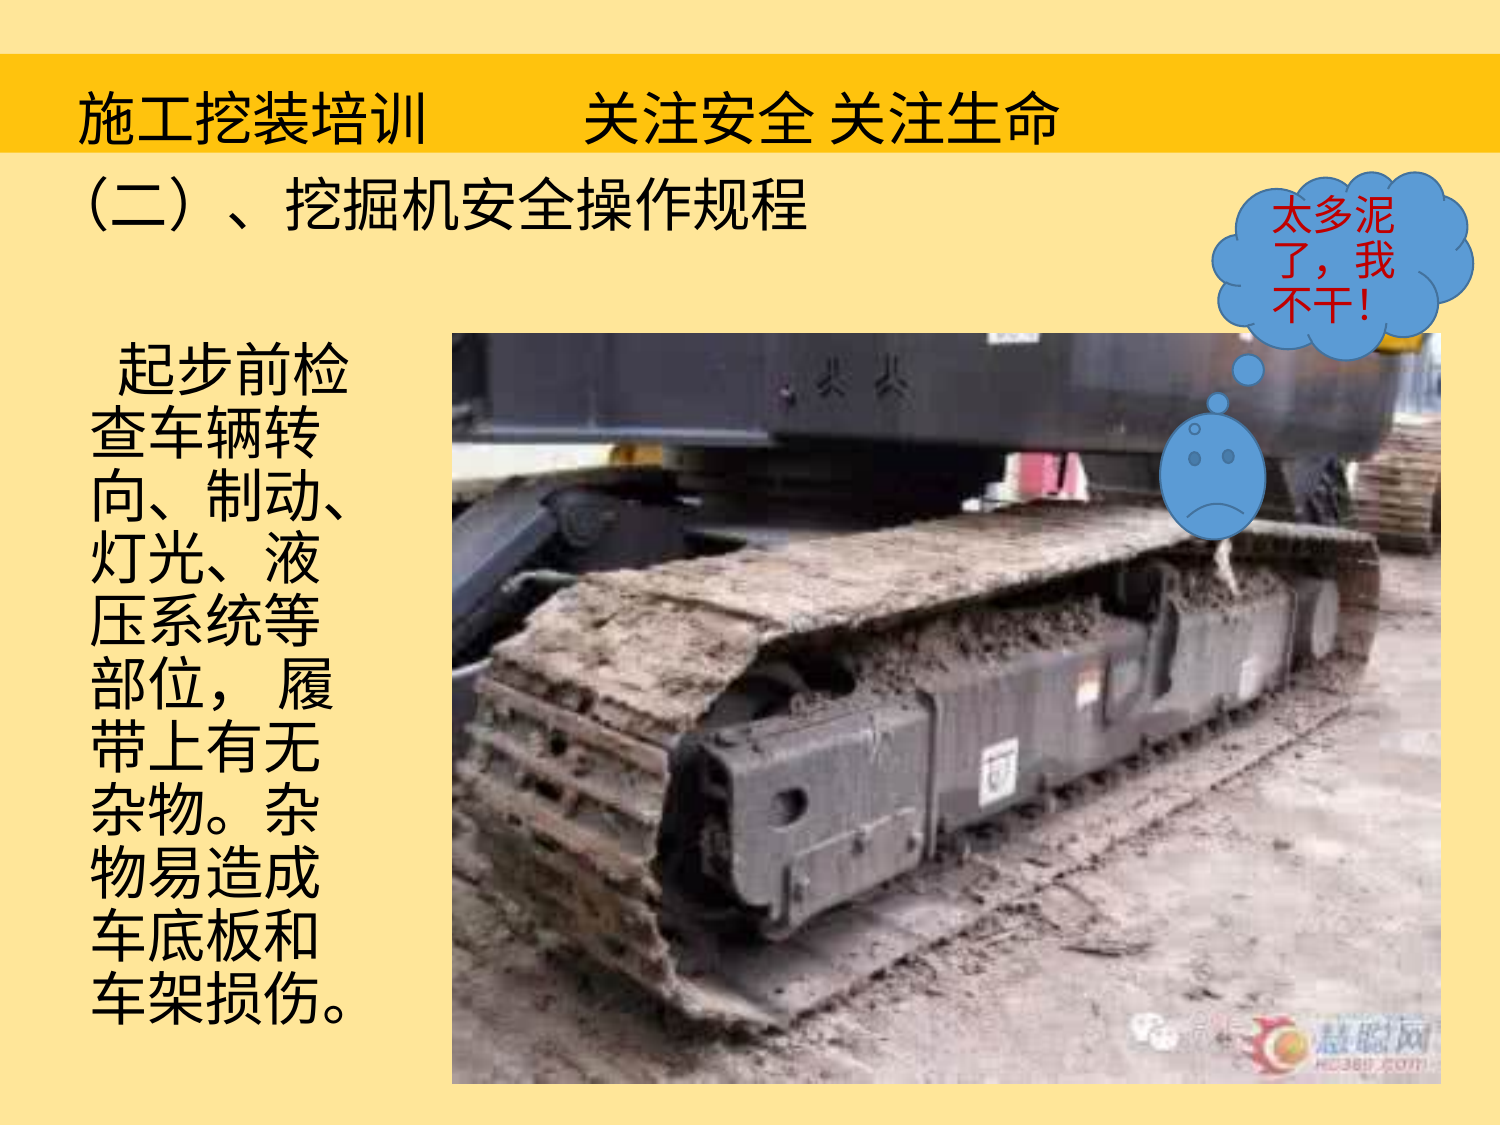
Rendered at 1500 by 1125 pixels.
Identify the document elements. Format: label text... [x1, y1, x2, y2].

text_box （二）、挖掘机安全操作规程 [36, 168, 969, 247]
list 起步前检查车辆转向、制动、灯光、液压系统等部位， 履带上有无杂物。杂物易造成车底板和车架损伤。 [36, 333, 376, 1054]
picture [452, 333, 1441, 1084]
text_box 太多泥了，我不干！ [1211, 171, 1475, 333]
title 施工挖装培训 关注安全 关注生命 [0, 53, 1500, 153]
